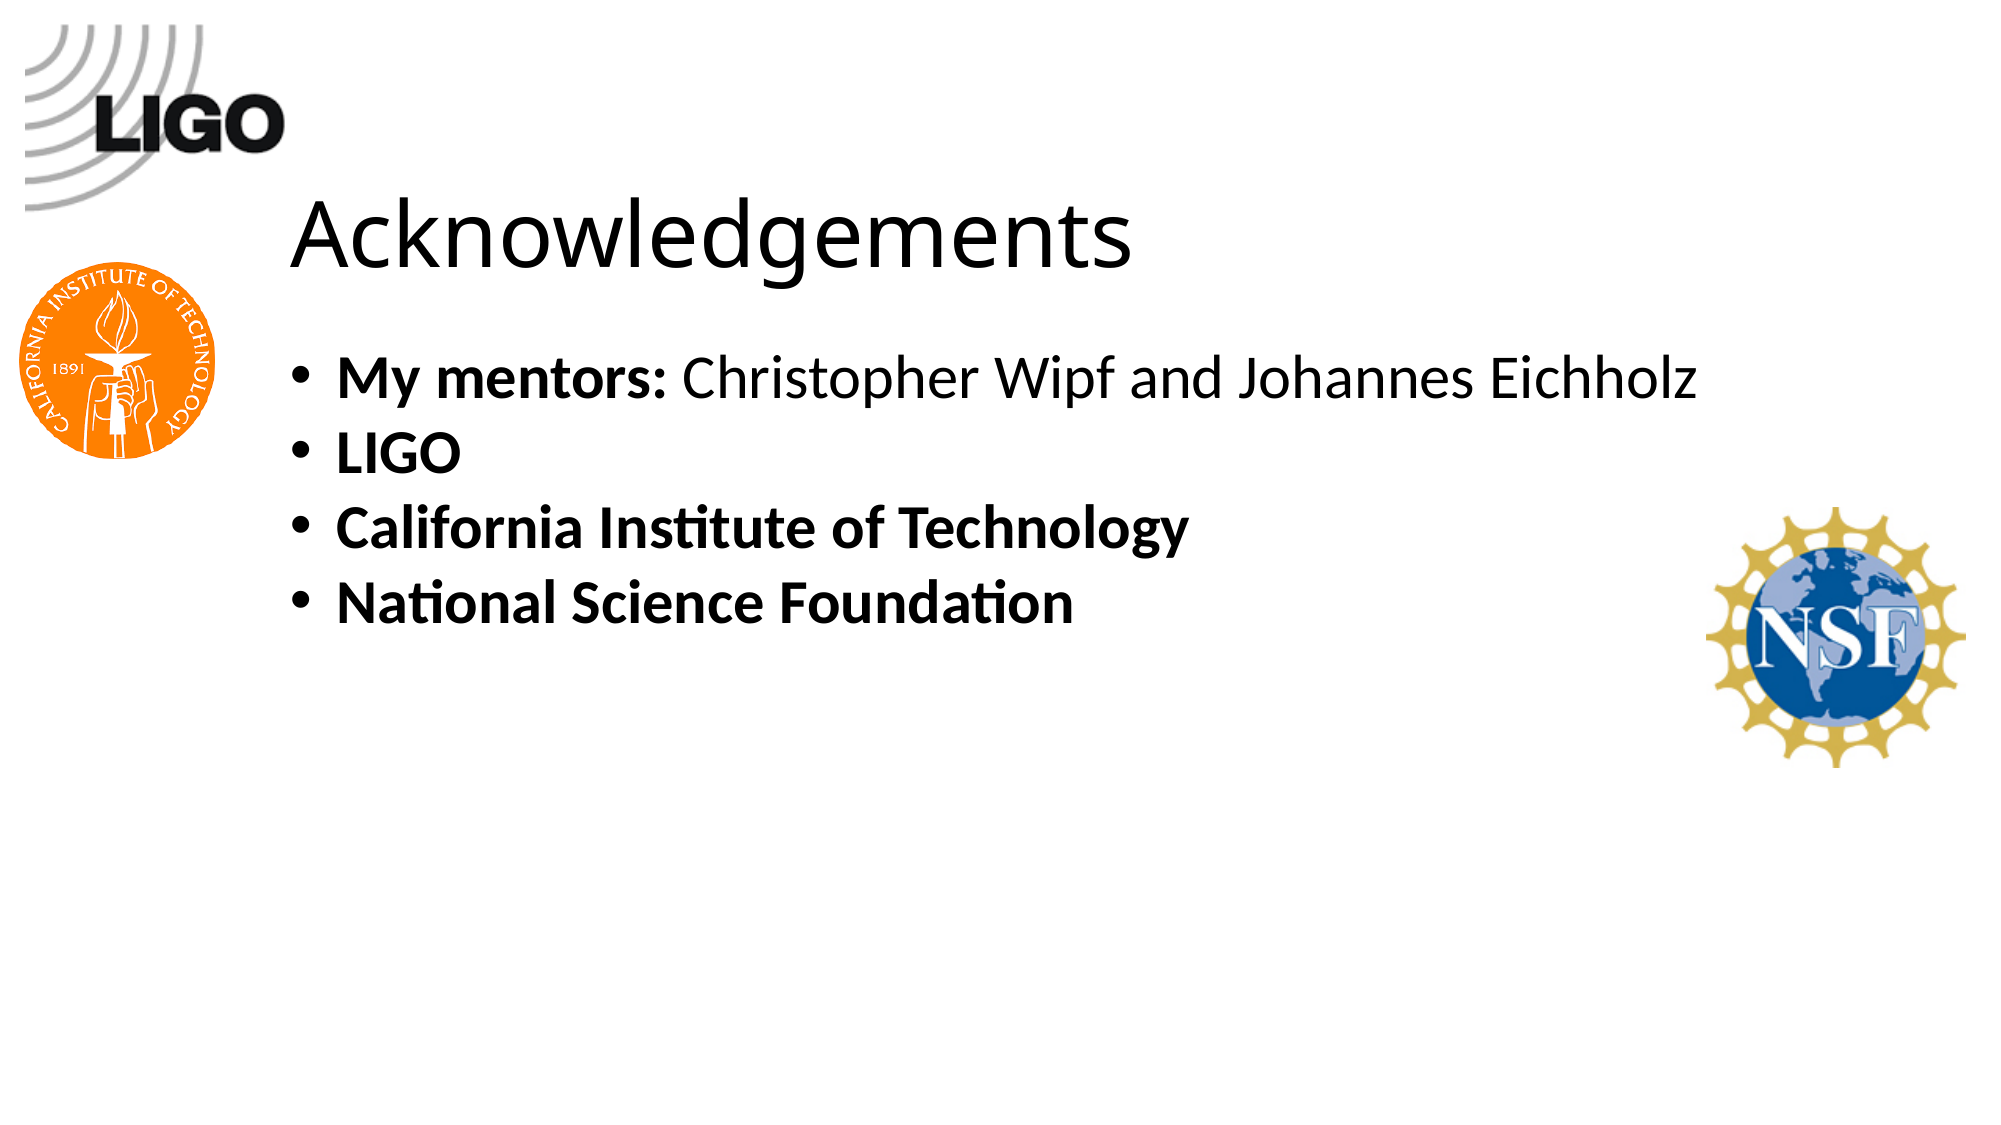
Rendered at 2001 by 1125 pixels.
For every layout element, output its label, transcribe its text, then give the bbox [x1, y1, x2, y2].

text_box My mentors: Christopher Wipf and Johannes Eichholz LIGO California Institute of Technology National Science Foundation [275, 329, 1848, 689]
picture [19, 262, 215, 459]
title Acknowledgements [275, 129, 2000, 347]
picture [25, 24, 288, 214]
picture [1706, 507, 1966, 768]
